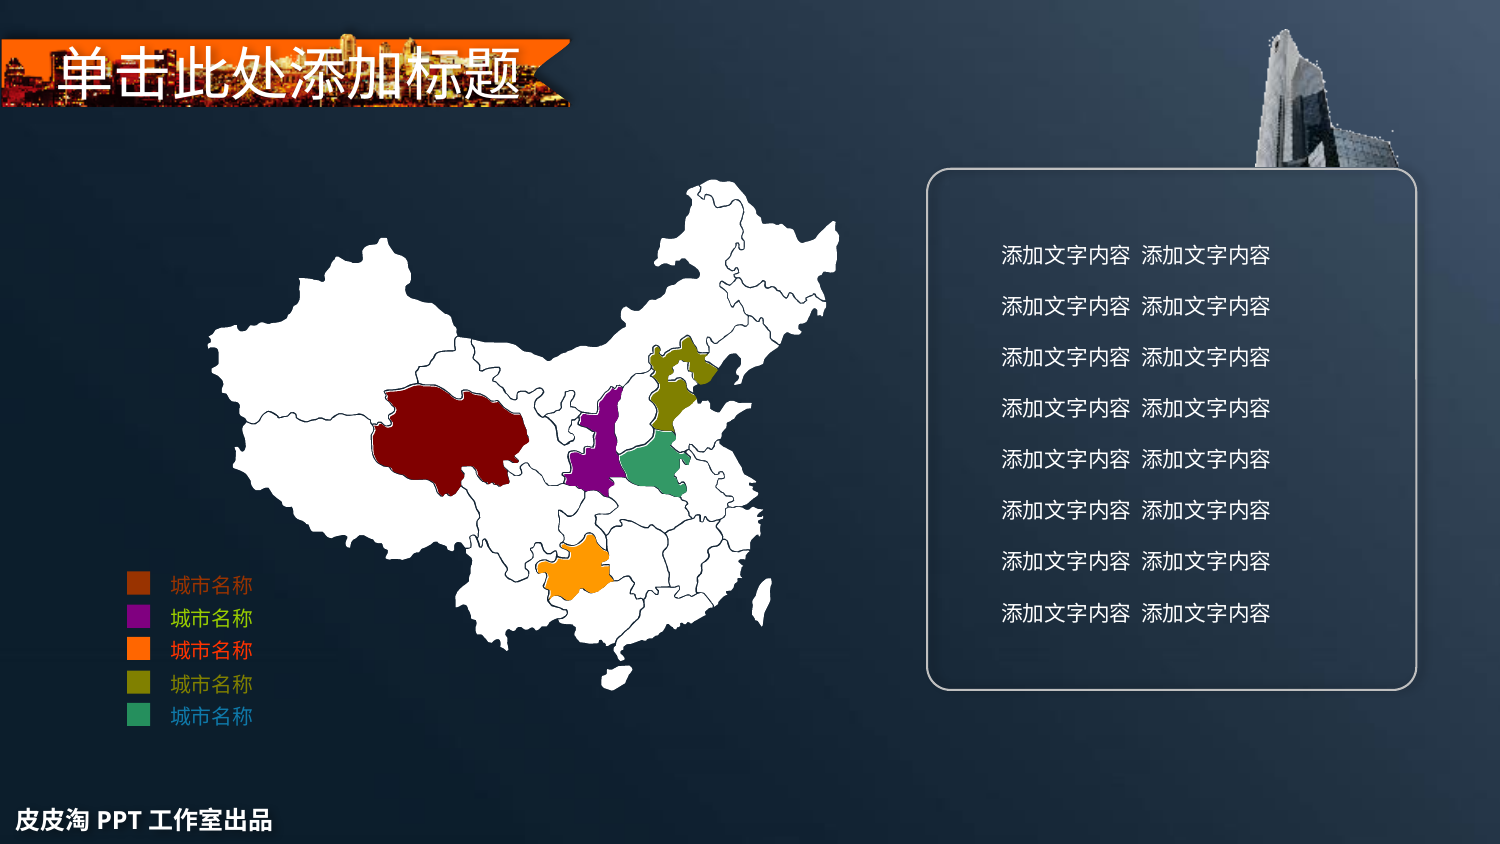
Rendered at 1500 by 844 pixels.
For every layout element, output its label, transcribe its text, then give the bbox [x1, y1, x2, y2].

text_box 单击此处添加标题 [40, 29, 586, 123]
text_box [126, 564, 272, 737]
text_box [0, 31, 40, 109]
picture [0, 0, 1500, 844]
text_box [372, 336, 719, 601]
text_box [207, 179, 840, 691]
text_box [926, 29, 1417, 691]
